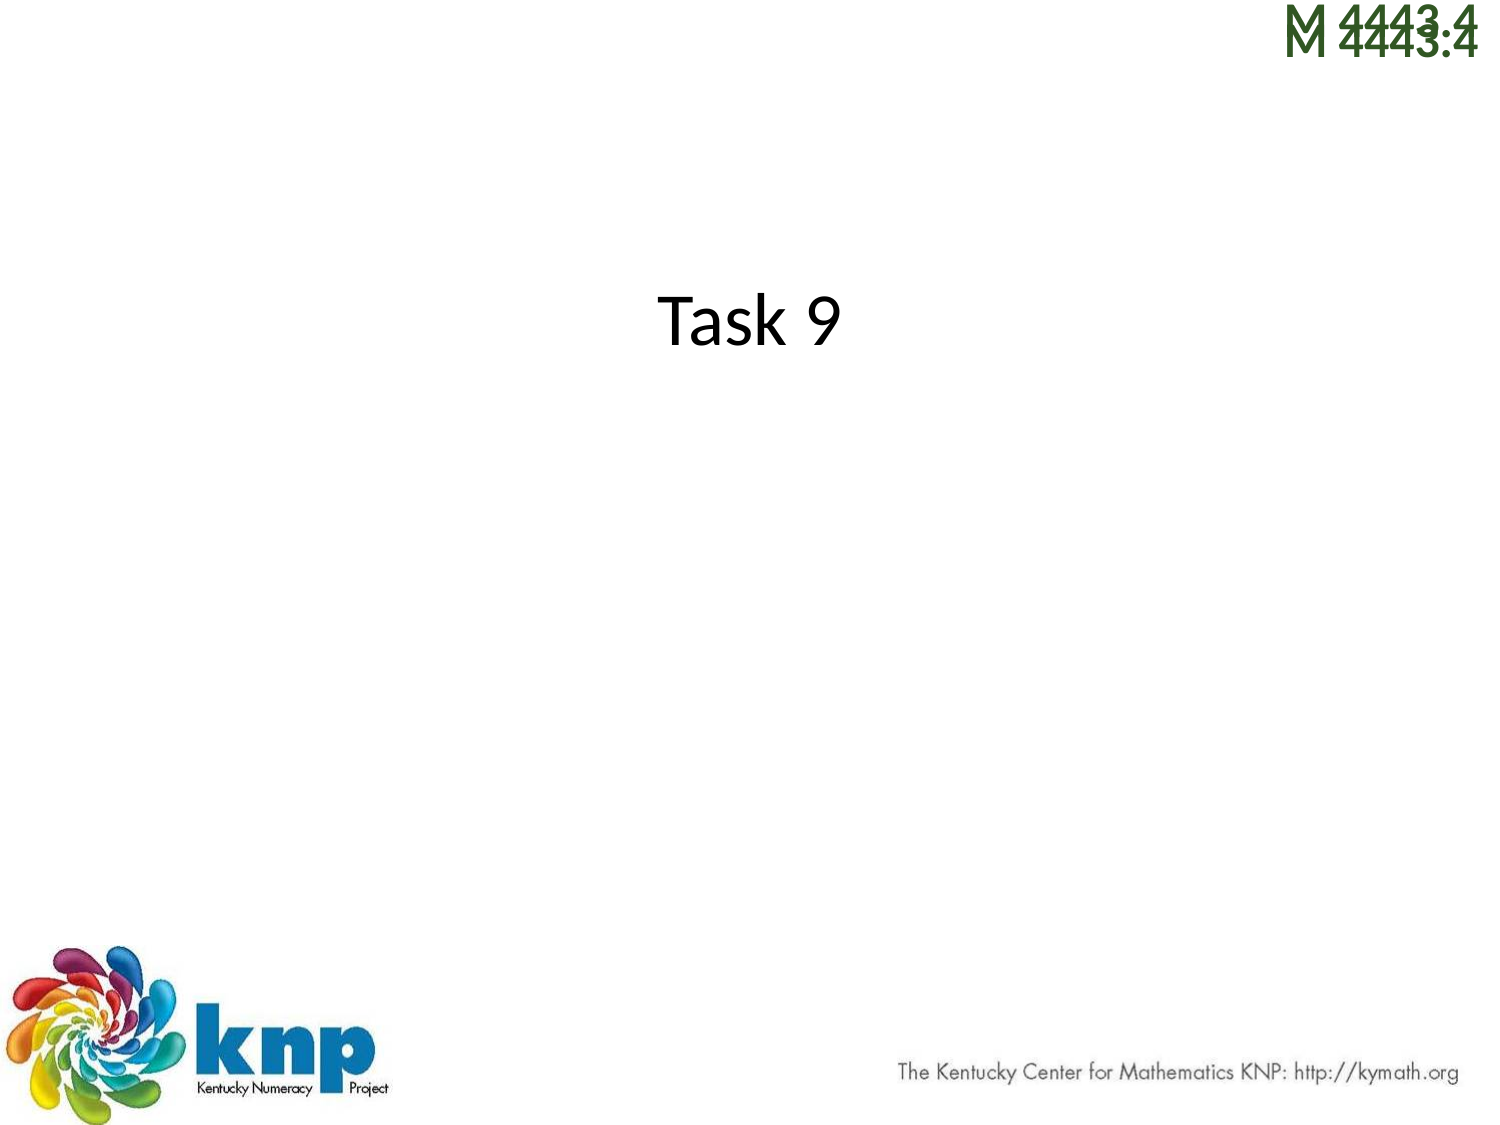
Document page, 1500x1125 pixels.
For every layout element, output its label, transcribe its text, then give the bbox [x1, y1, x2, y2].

list Task 9 [75, 262, 1425, 1005]
picture [0, 945, 393, 1125]
picture [849, 1049, 1466, 1087]
